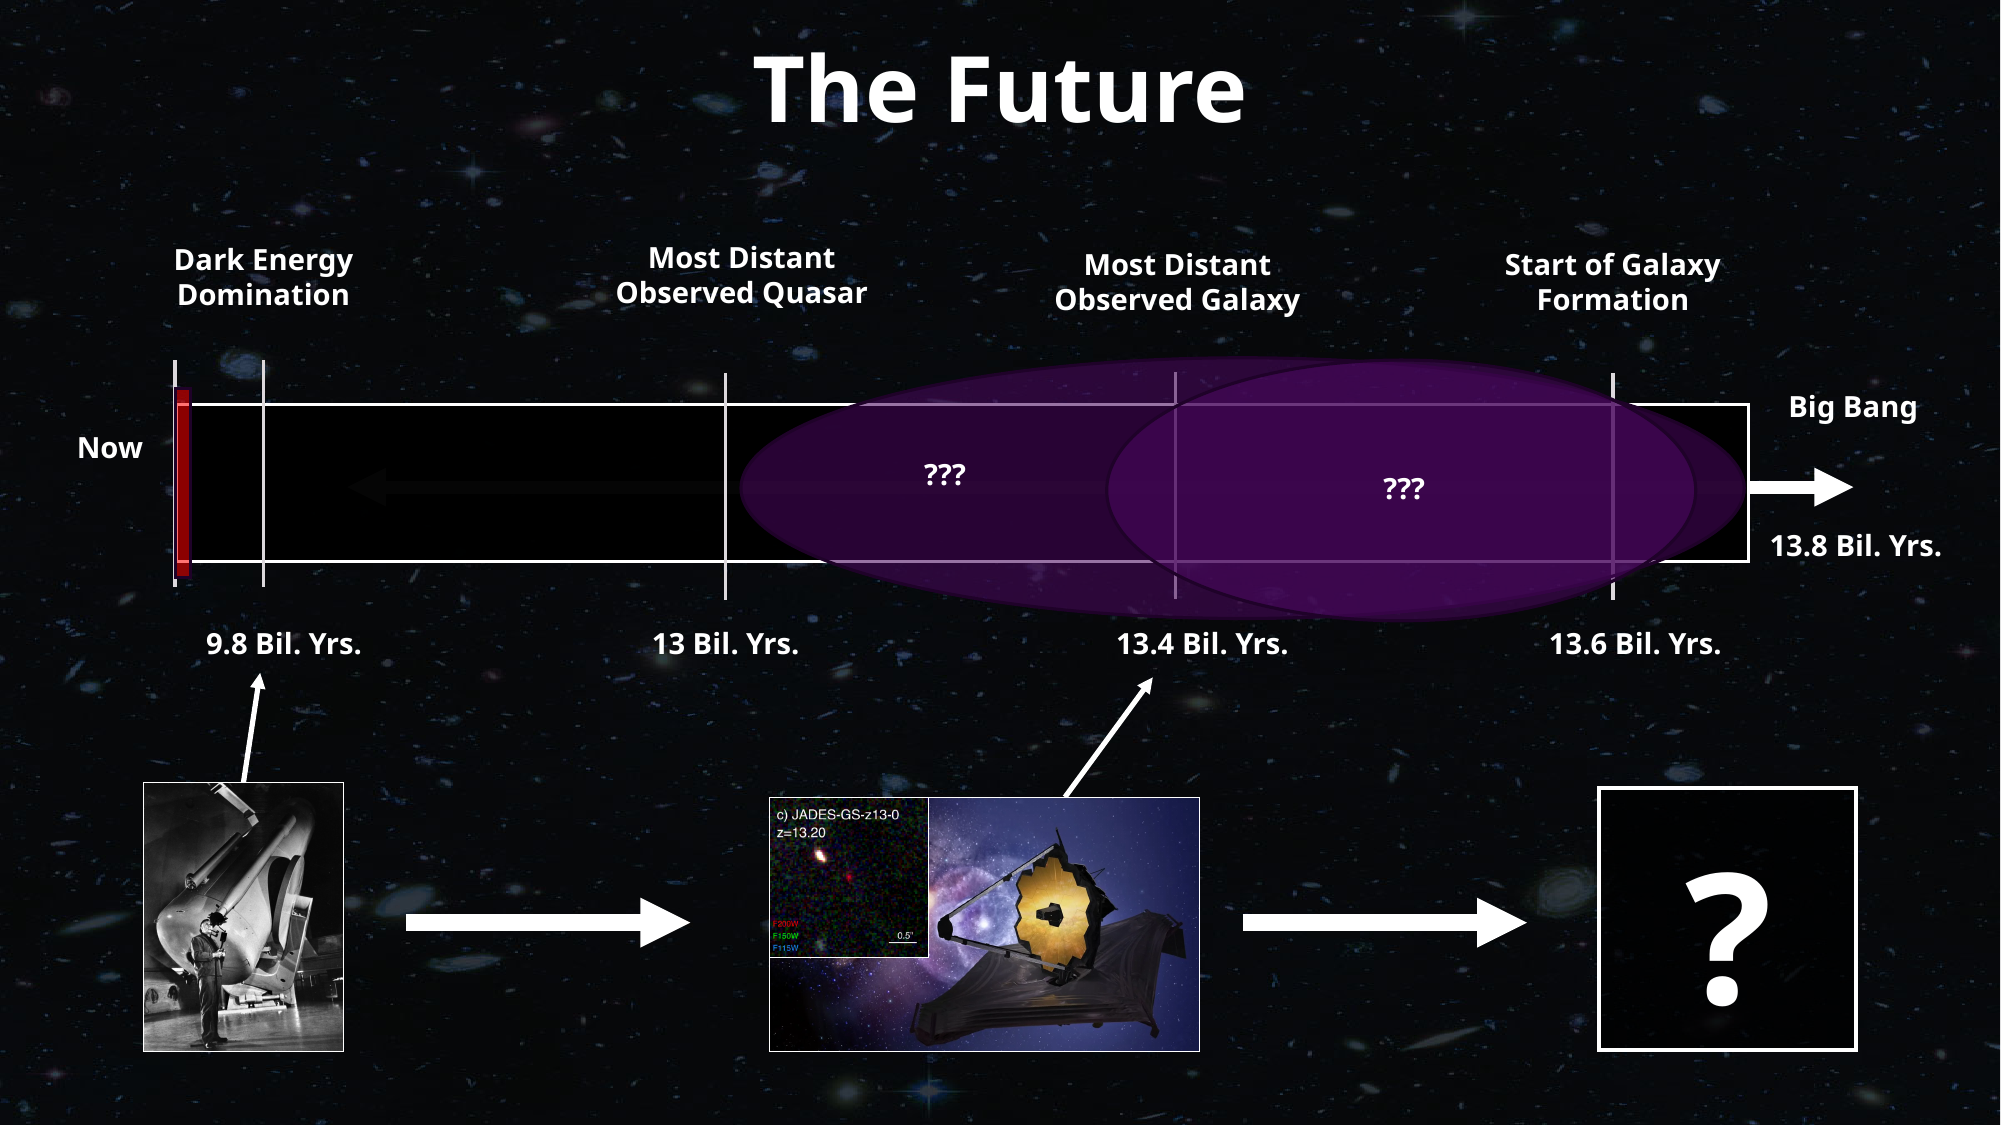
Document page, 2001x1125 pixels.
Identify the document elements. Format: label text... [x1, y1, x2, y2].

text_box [1598, 787, 1857, 1053]
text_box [243, 672, 261, 781]
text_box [29, 231, 1971, 669]
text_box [1064, 676, 1154, 796]
picture [0, 0, 2001, 1125]
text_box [768, 796, 1200, 1052]
title The Future [137, 28, 1863, 159]
